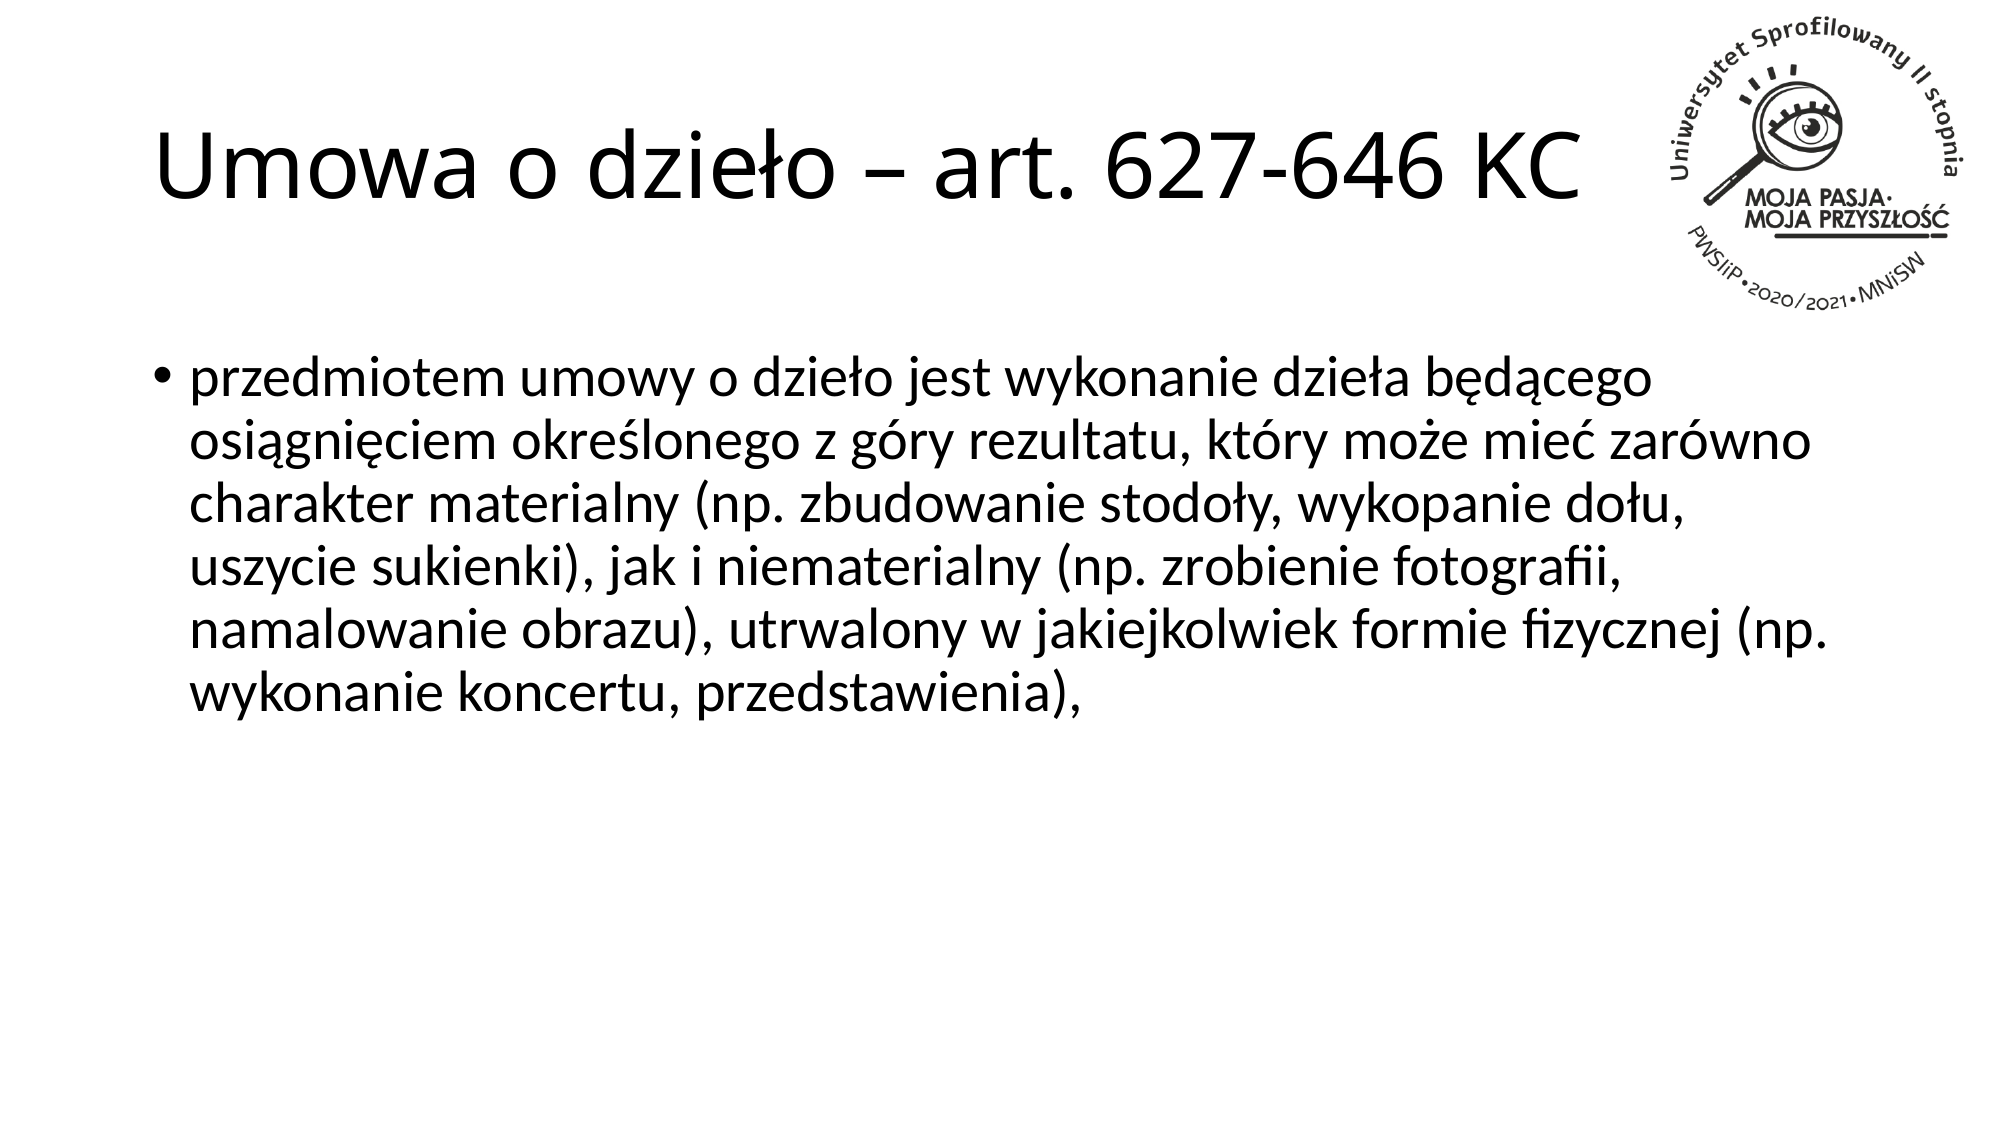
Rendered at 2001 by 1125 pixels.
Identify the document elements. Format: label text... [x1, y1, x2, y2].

title Umowa o dzieło – art. 627-646 KC [137, 59, 1634, 278]
list przedmiotem umowy o dzieło jest wykonanie dzieła będącego osiągnięciem określonego z góry rezultatu, który może mieć zarówno charakter materialny (np. zbudowanie stodoły, wykopanie dołu, uszycie sukienki), jak i niematerialny (np. zrobienie fotografii, namalowanie obrazu), utrwalony w jakiejkolwiek formie fizycznej (np. wykonanie koncertu, przedstawienia), [137, 339, 1863, 1027]
picture [1649, 0, 1976, 321]
